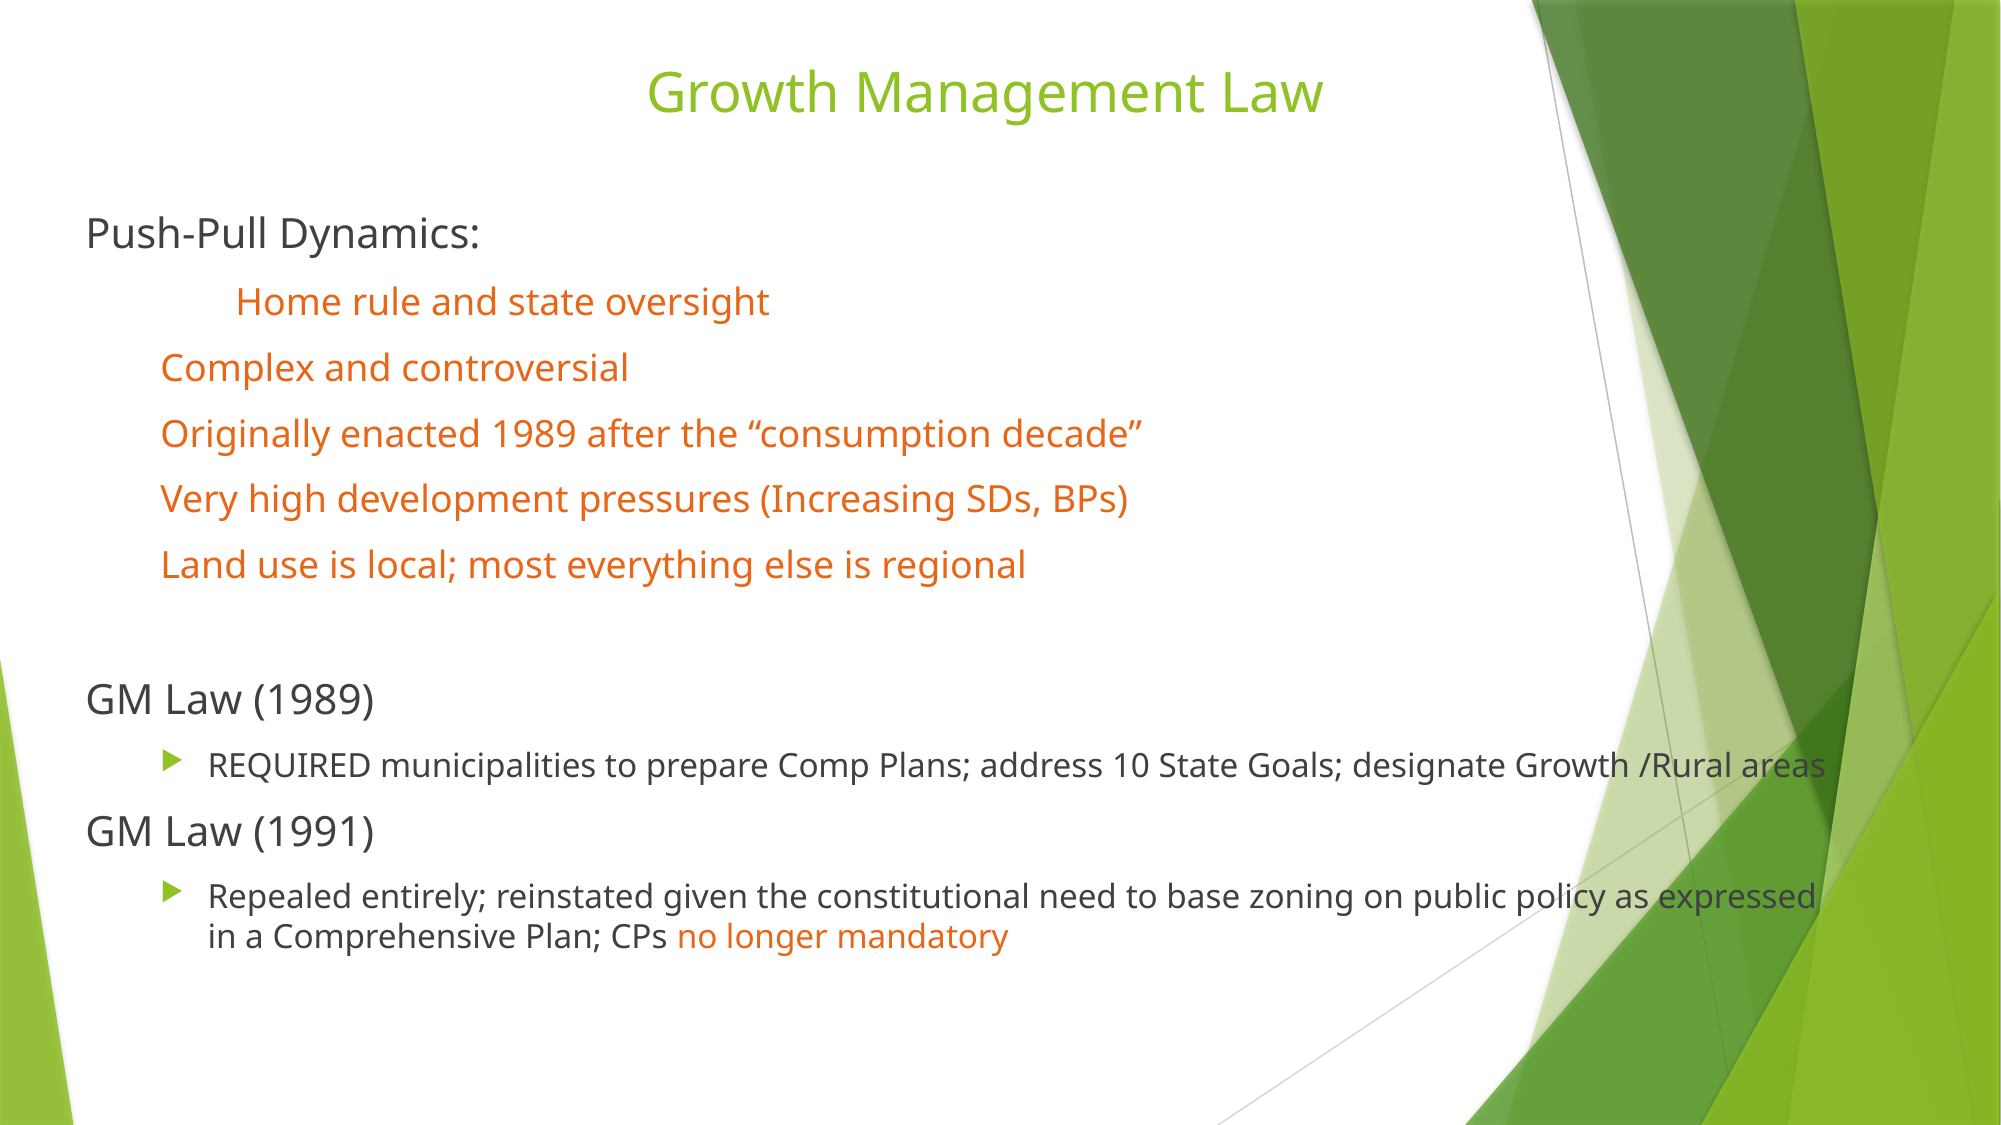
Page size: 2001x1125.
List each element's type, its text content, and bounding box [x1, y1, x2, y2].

title Growth Management Law [16, 49, 1970, 200]
list Push-Pull Dynamics: Home rule and state oversight Complex and controversial Originally enacted 1989 after the “consumption decade” Very high development pressures (Increasing SDs, BPs) Land use is local; most everything else is regional GM Law (1989) REQUIRED municipalities to prepare Comp Plans; address 10 State Goals; designate Growth /Rural areas GM Law (1991) Repealed entirely; reinstated given the constitutional need to base zoning on public policy as expressed in a Comprehensive Plan; CPs no longer mandatory [70, 199, 1868, 976]
